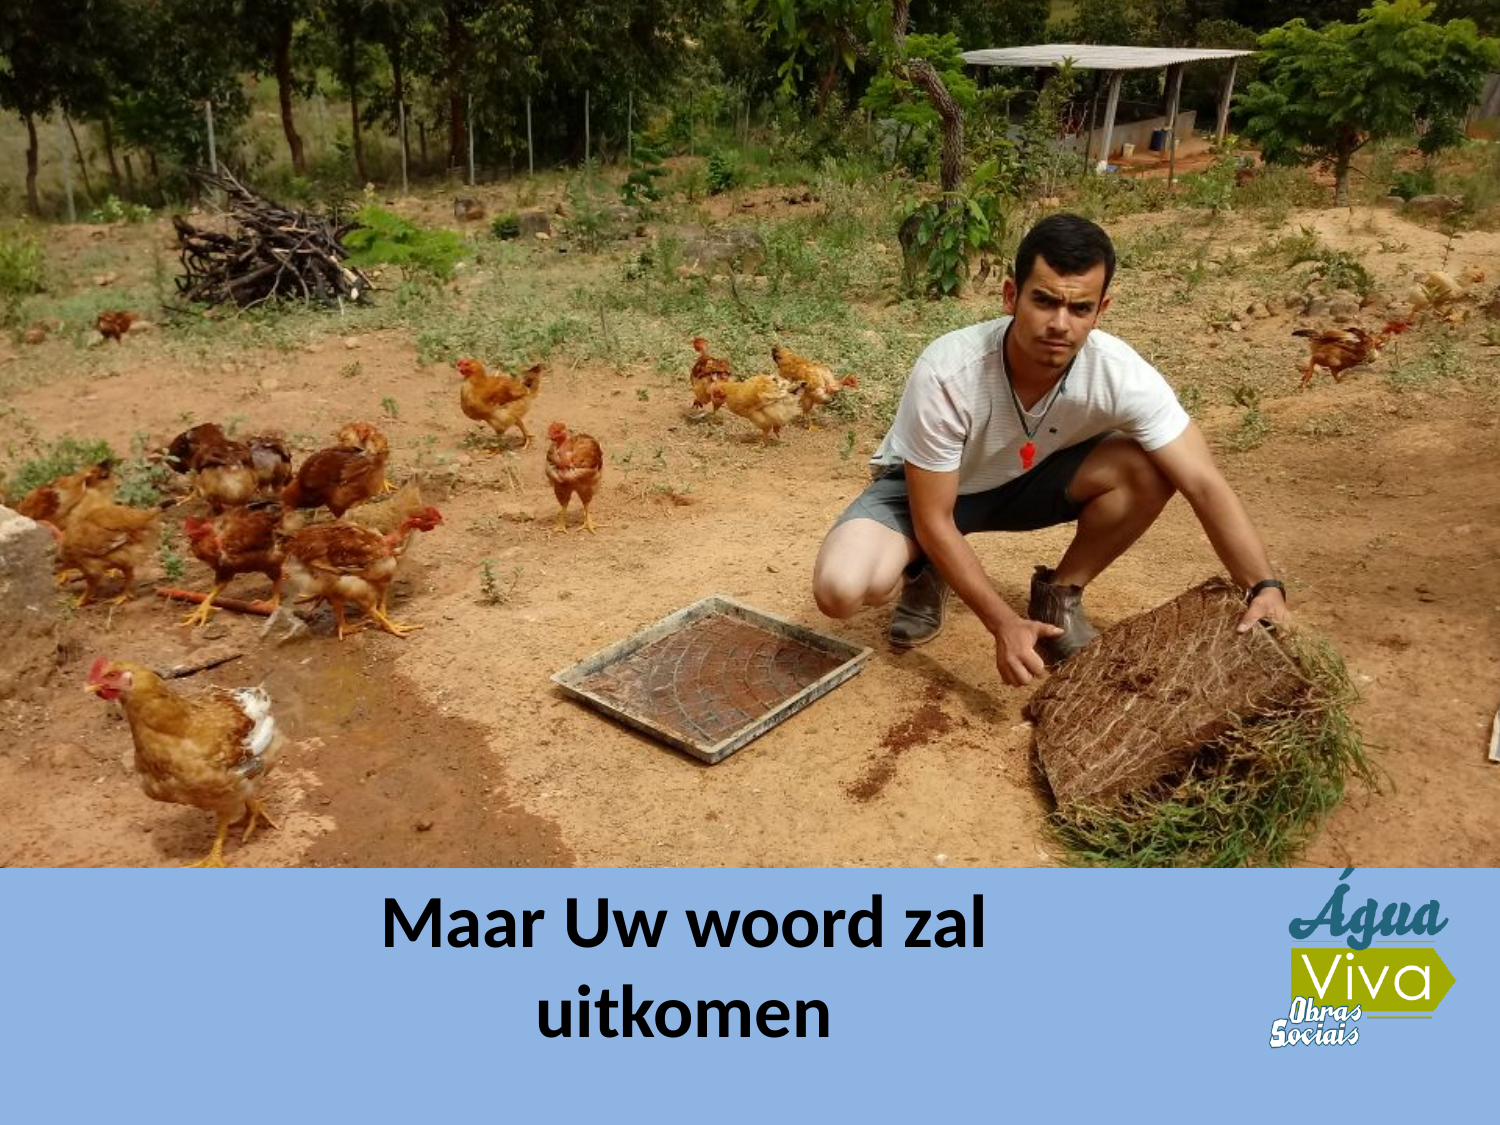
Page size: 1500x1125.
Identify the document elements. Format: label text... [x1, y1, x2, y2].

picture [0, 0, 1500, 1055]
title Maar Uw woord zal uitkomen [328, 890, 1041, 1125]
